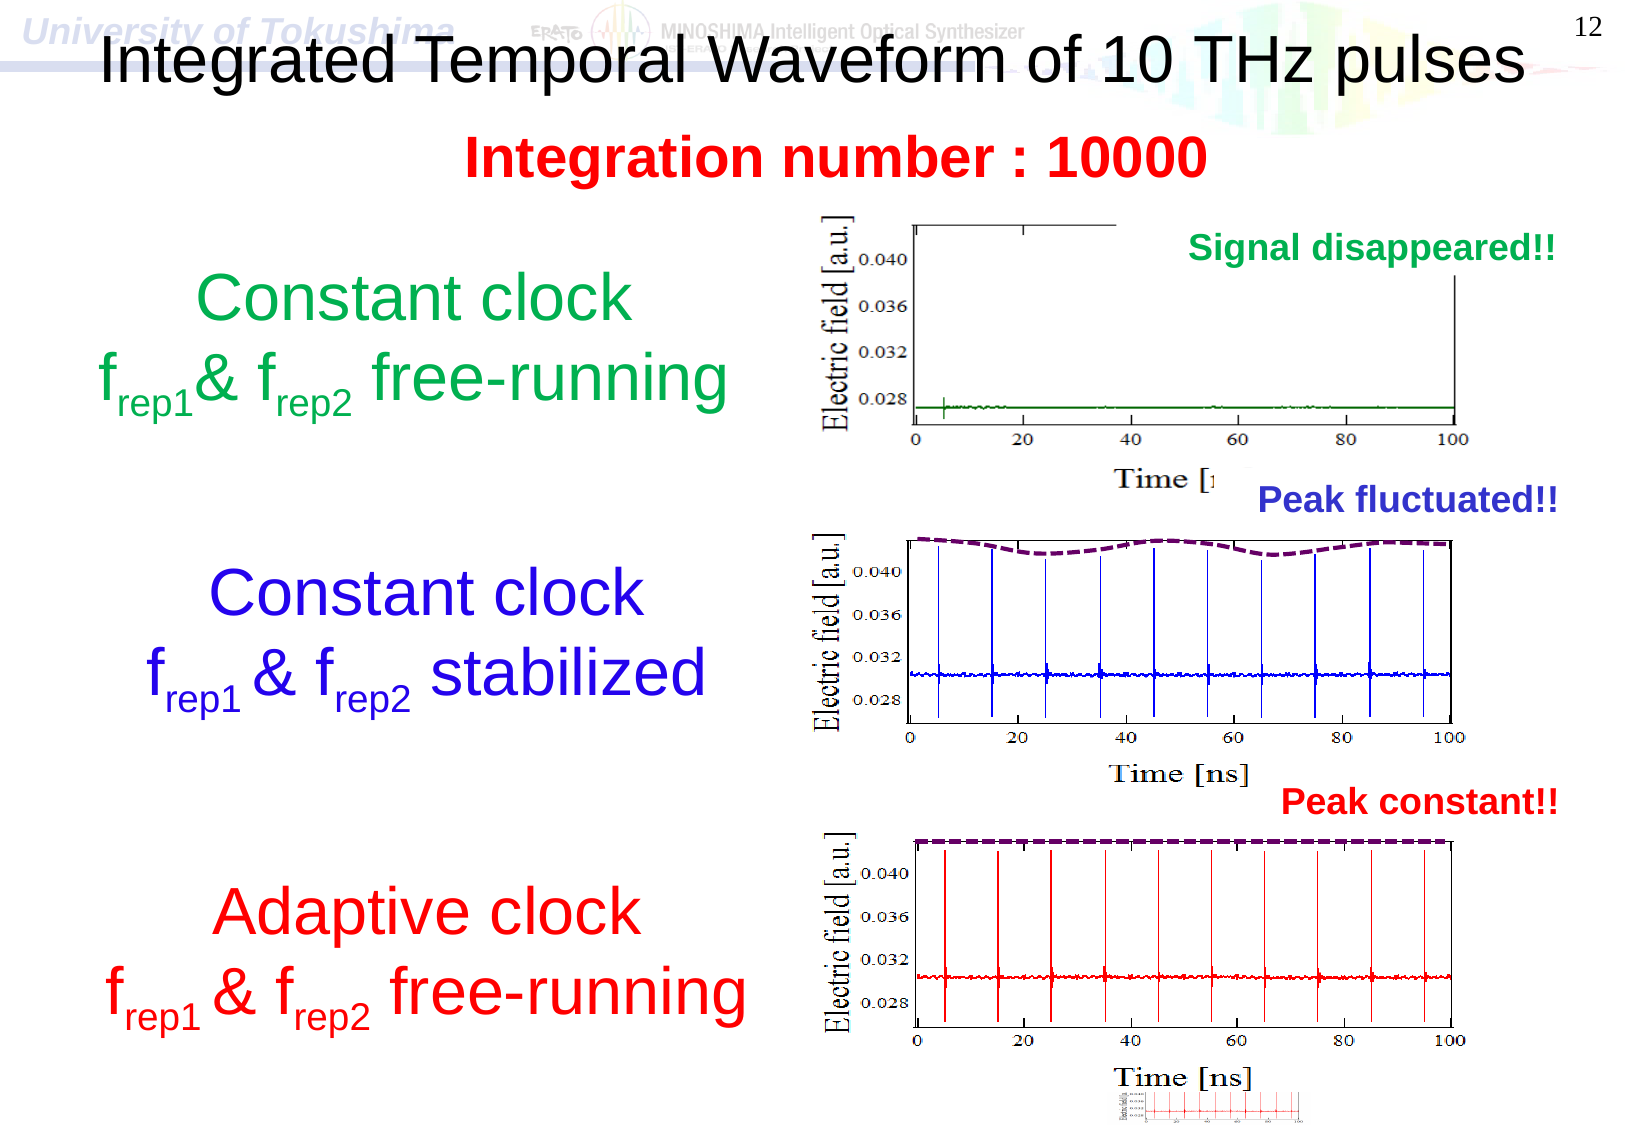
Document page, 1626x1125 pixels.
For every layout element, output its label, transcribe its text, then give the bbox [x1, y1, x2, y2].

picture [782, 823, 1495, 1125]
text_box Peak fluctuated!! [1214, 467, 1603, 528]
text_box Signal disappeared!! [1502, 215, 1625, 276]
text_box Peak constant!! [1264, 769, 1576, 829]
text_box Adaptive clock frep1 & frep2 free-running [46, 860, 777, 1046]
picture [773, 523, 1495, 789]
text_box Constant clock frep1 & frep2 stabilized [54, 541, 768, 728]
text_box Integration number : 10000 [363, 111, 1311, 197]
text_box Constant clock frep1& frep2 free-running [41, 246, 774, 432]
title Integrated Temporal Waveform of 10 ΤHz pulses [0, 0, 1625, 177]
slide_number 12 [1279, 0, 1619, 76]
picture [779, 207, 1498, 496]
